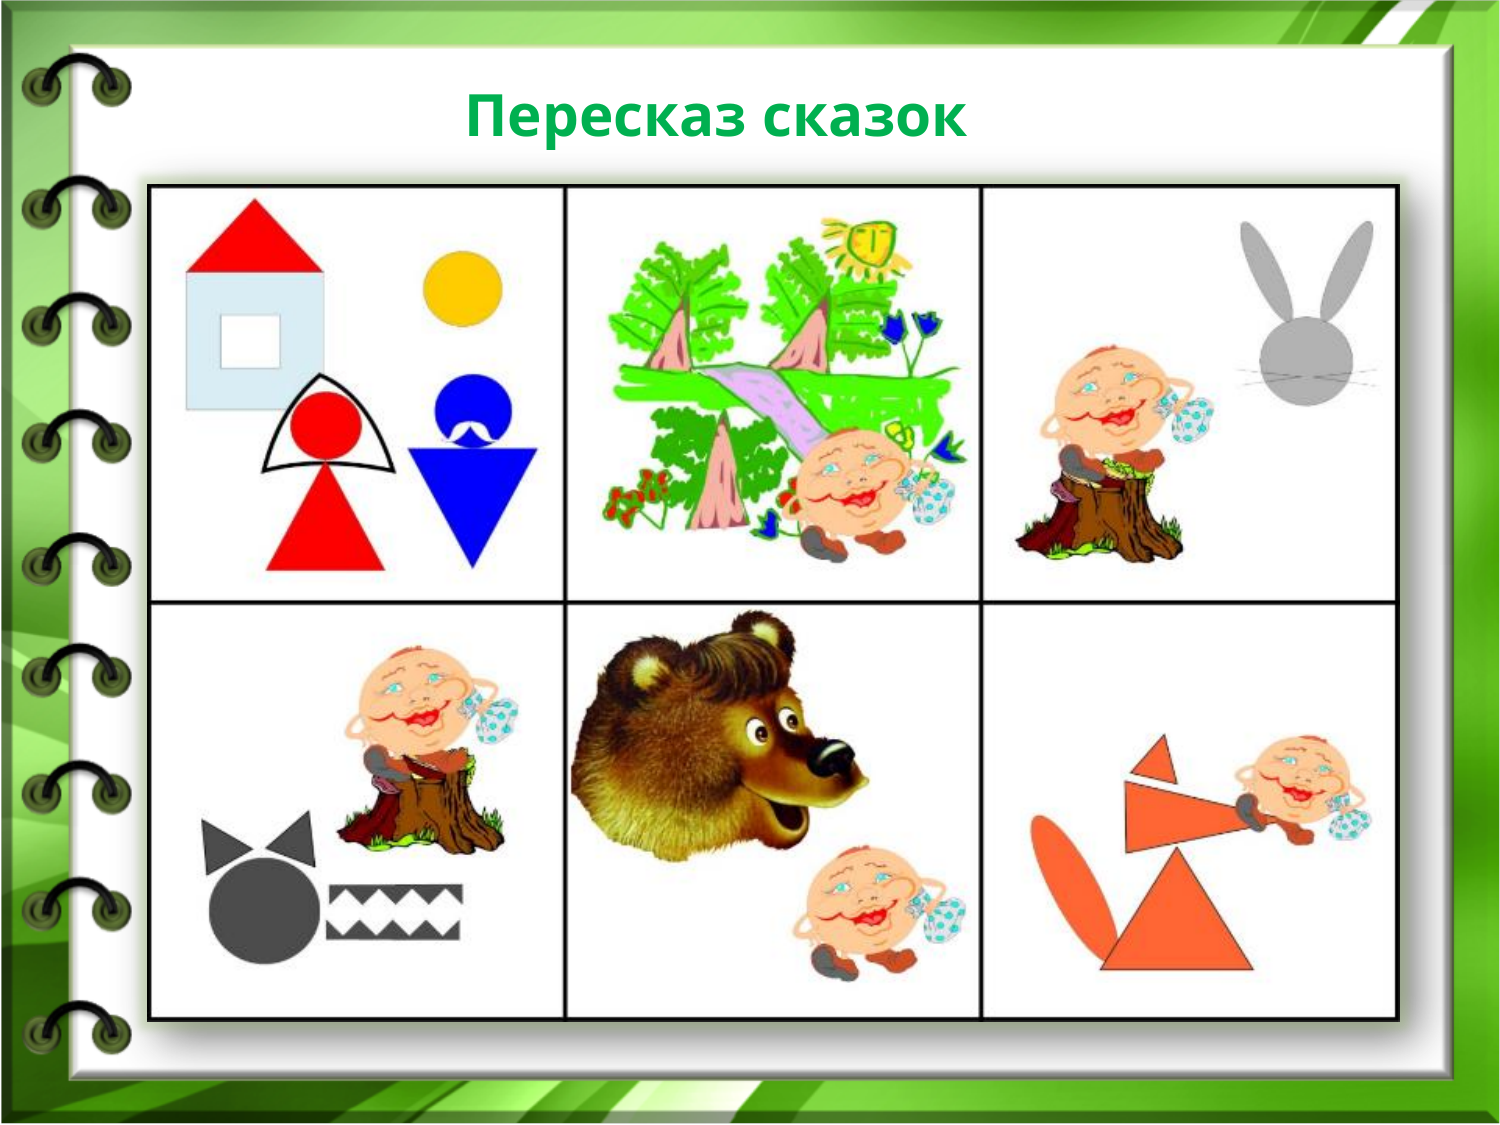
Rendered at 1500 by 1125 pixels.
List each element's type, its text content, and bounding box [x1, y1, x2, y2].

picture [0, 0, 1500, 1125]
title Пересказ сказок [41, 19, 1392, 207]
